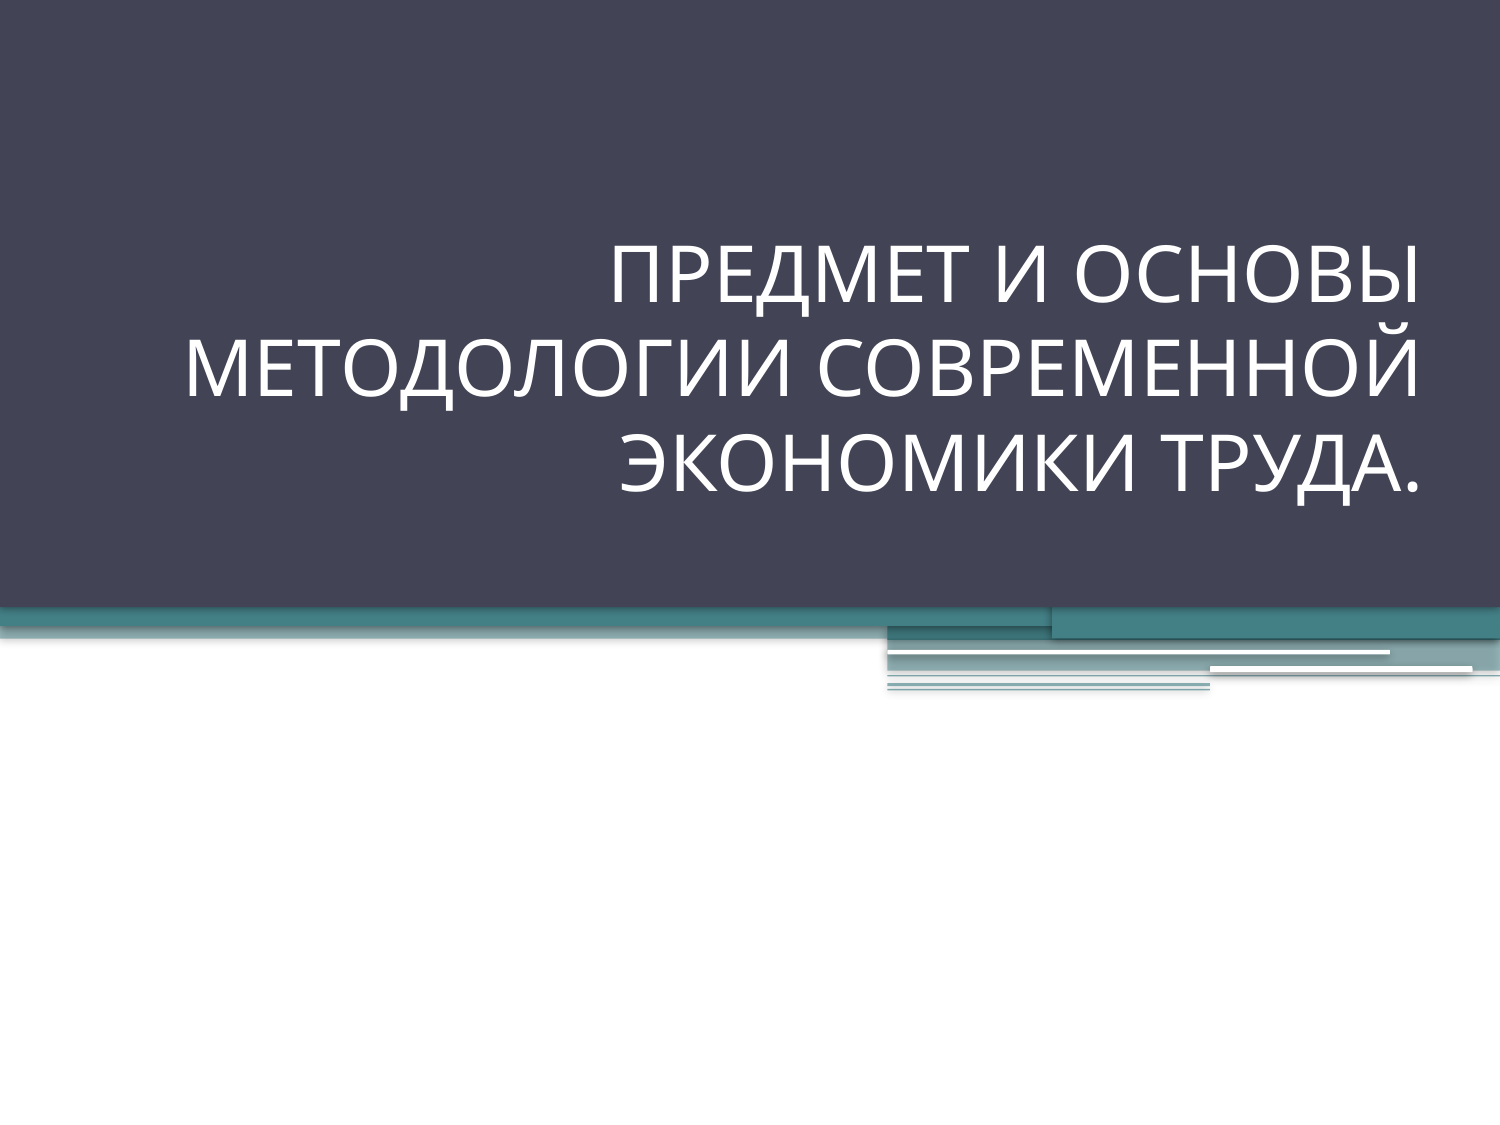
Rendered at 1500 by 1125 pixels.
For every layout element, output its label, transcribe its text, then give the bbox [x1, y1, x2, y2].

title ПРЕДМЕТ И ОСНОВЫ МЕТОДОЛОГИИ СОВРЕМЕННОЙ ЭКОНОМИКИ ТРУДА. [164, 35, 1439, 610]
